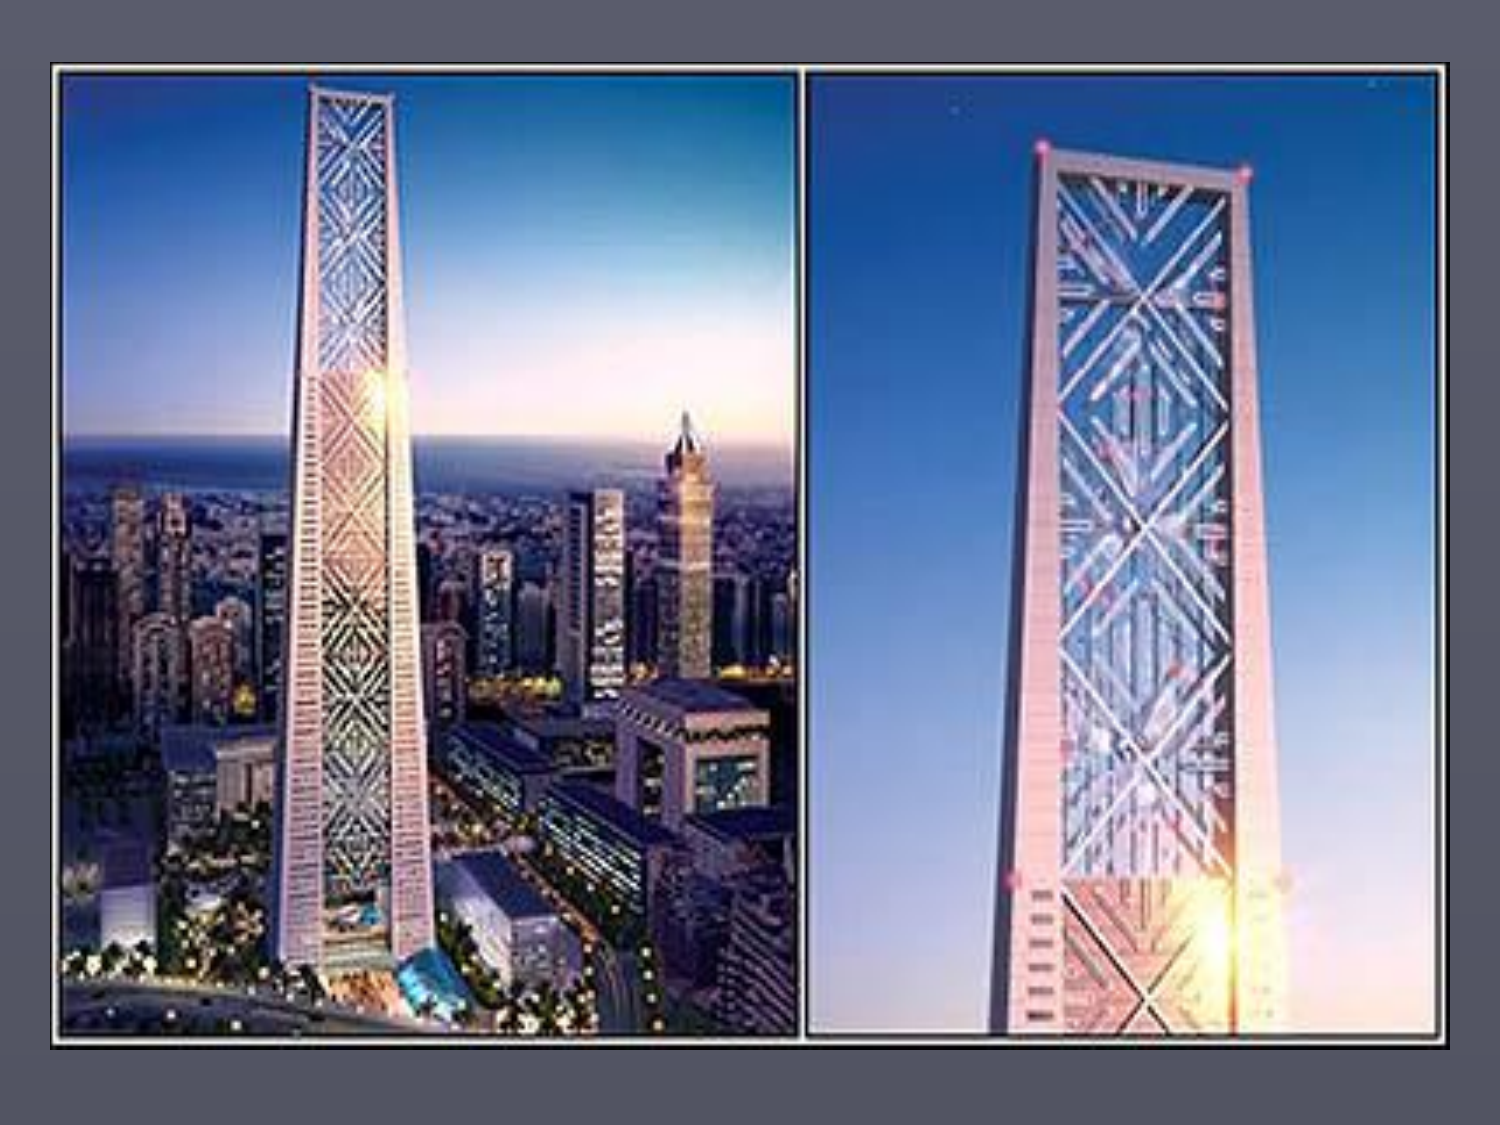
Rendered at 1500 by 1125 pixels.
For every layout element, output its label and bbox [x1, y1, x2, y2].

picture [49, 62, 1451, 1050]
